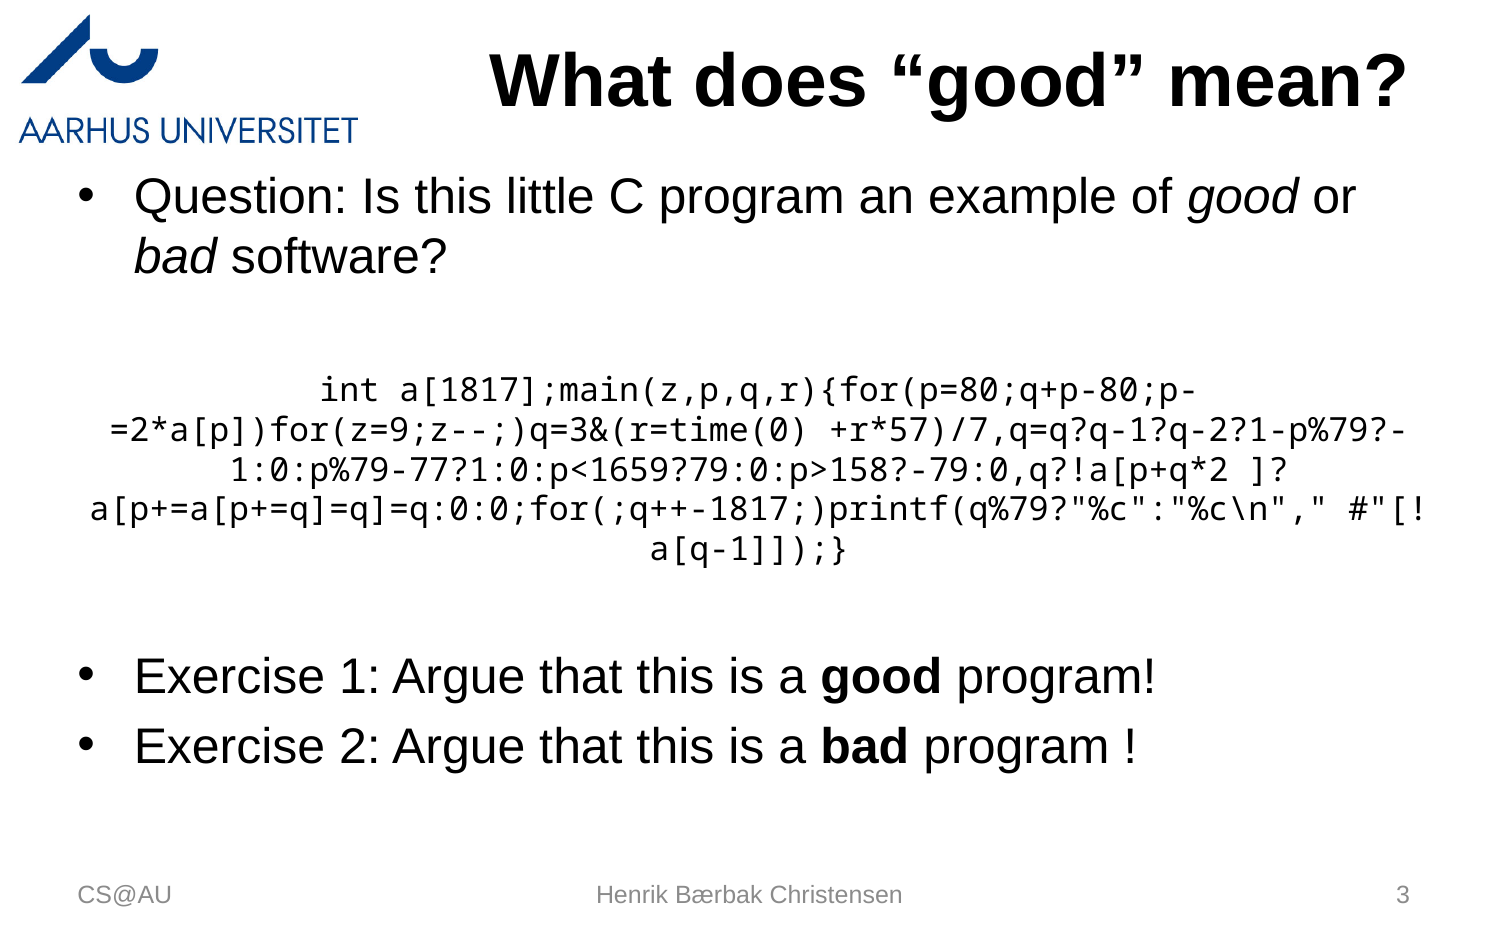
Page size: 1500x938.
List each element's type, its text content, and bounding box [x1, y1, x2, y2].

list Question: Is this little C program an example of good or bad software? Exercise 1: Argue that this is a good program! Exercise 2: Argue that this is a bad program ! [62, 575, 1425, 865]
picture [14, 9, 358, 146]
footer Henrik Bærbak Christensen [512, 868, 988, 919]
slide_number CS@AU [62, 868, 413, 919]
slide_number 3 [1074, 868, 1425, 919]
list Question: Is this little C program an example of good or bad software? Exercise 1: Argue that this is a good program! Exercise 2: Argue that this is a bad program ! [62, 156, 1425, 360]
text_box int a[1817];main(z,p,q,r){for(p=80;q+p-80;p-=2*a[p])for(z=9;z--;)q=3&(r=time(0) +r*57)/7,q=q?q-1?q-2?1-p%79?-1:0:p%79-77?1:0:p<1659?79:0:p>158?-79:0,q?!a[p+q*2 ]?a[p+=a[p+=q]=q]=q:0:0;for(;q++-1817;)printf(q%79?"%c":"%c\n"," #"[!a[q-1]]);} [53, 360, 1466, 575]
title What does “good” mean? [75, 27, 1425, 125]
